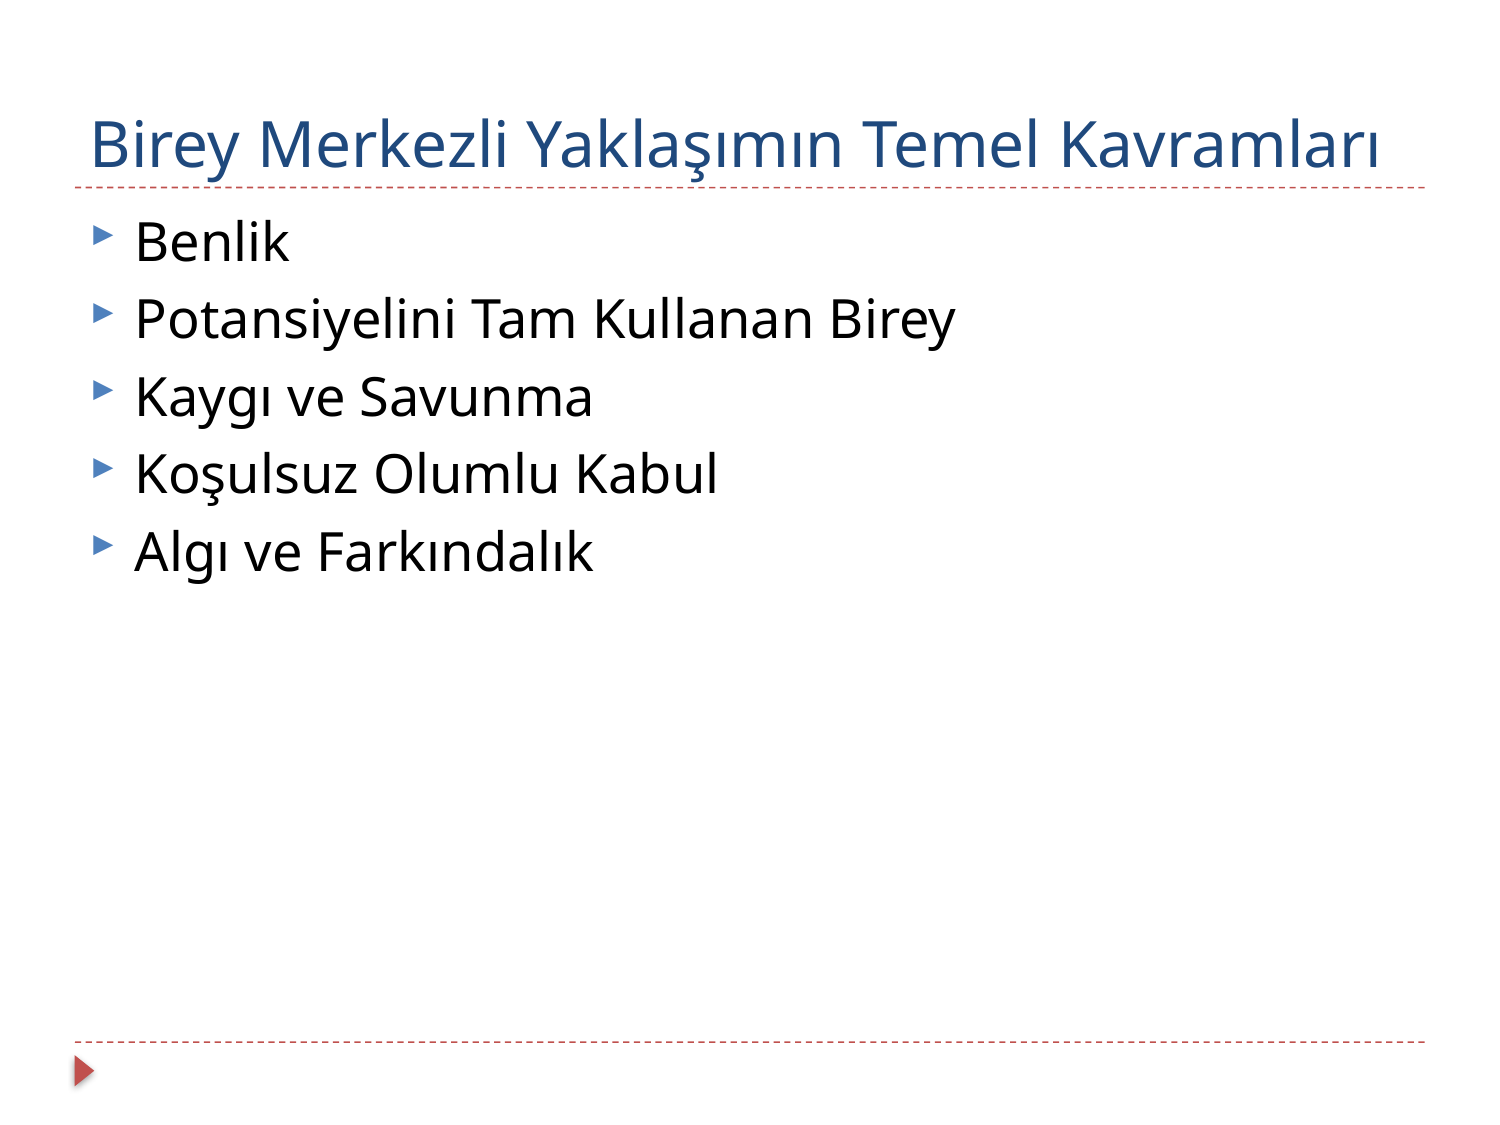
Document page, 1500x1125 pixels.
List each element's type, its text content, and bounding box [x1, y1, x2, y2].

title Birey Merkezli Yaklaşımın Temel Kavramları [75, 24, 1425, 188]
list Benlik Potansiyelini Tam Kullanan Birey Kaygı ve Savunma Koşulsuz Olumlu Kabul Algı ve Farkındalık [75, 200, 1425, 1010]
